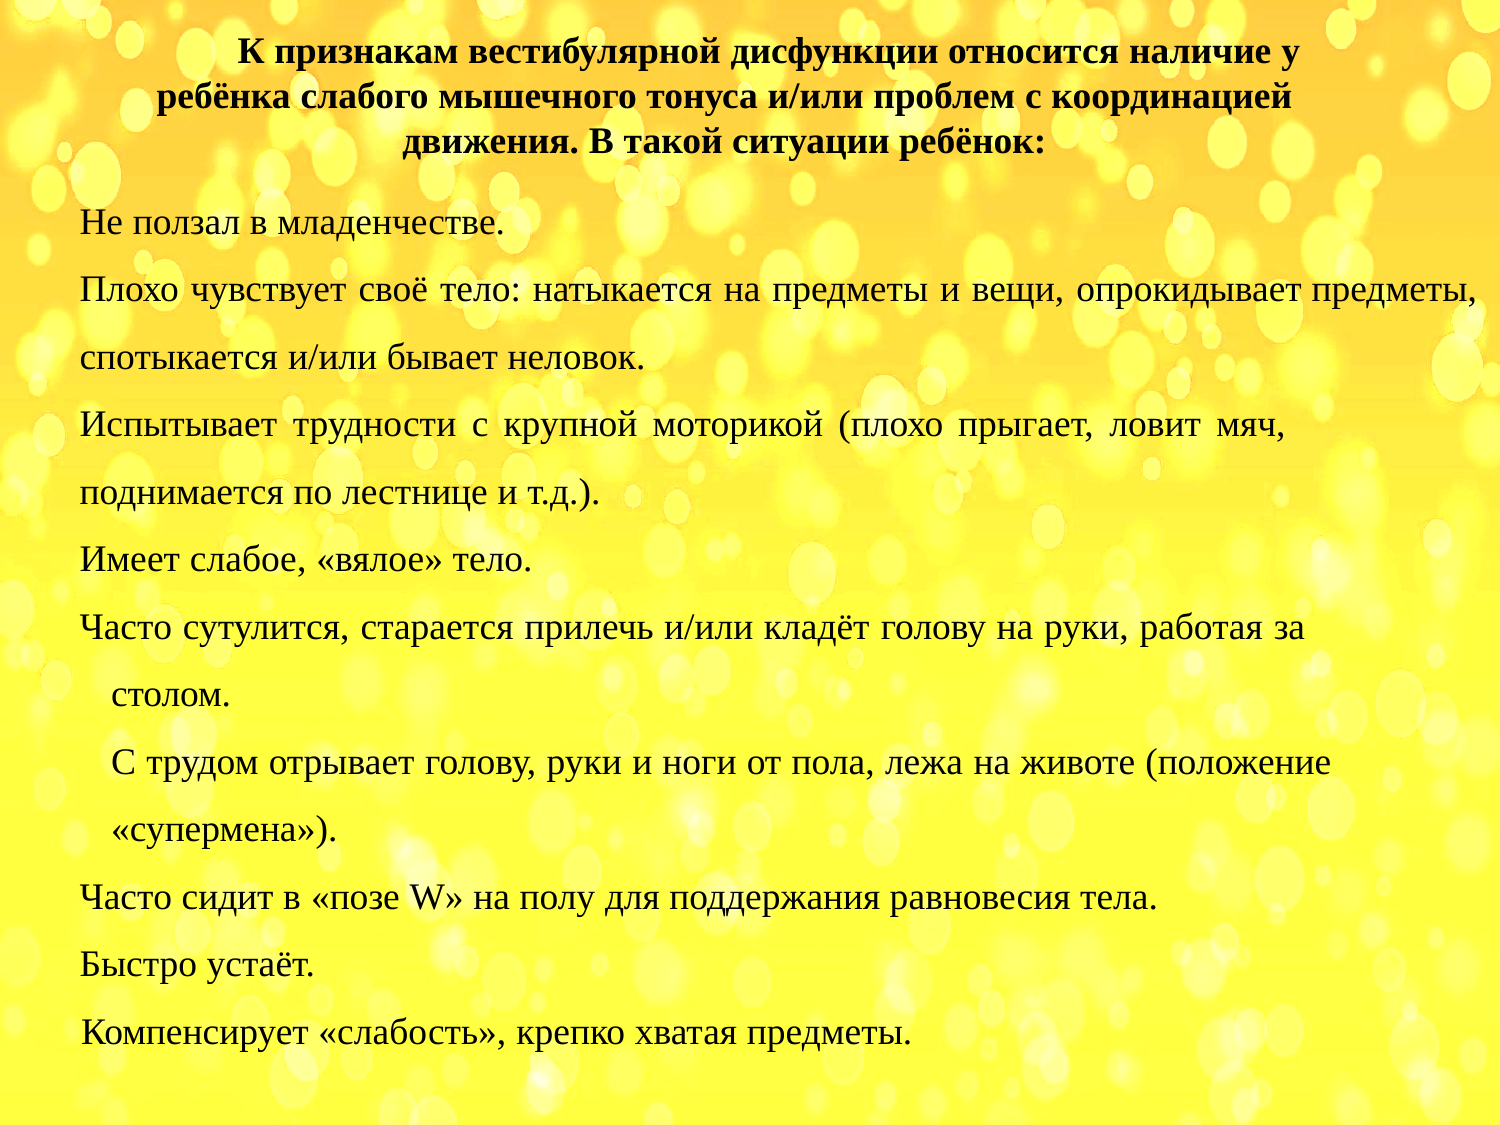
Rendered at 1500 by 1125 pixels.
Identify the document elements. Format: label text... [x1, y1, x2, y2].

text_box К признакам вестибулярной дисфункции относится наличие у ребёнка слабого мышечного тонуса и/или проблем с координацией движения. В такой ситуации ребёнок: [64, 19, 1376, 166]
text_box Не ползал в младенчестве. Плохо чувствует своё тело: натыкается на предметы и вещи, опрокидывает предметы, спотыкается и/или бывает неловок. Испытывает трудности с крупной моторикой (плохо прыгает, ловит мяч, поднимается по лестнице и т.д.). Имеет слабое, «вялое» тело. Часто сутулится, старается прилечь и/или кладёт голову на руки, работая за столом. С трудом отрывает голову, руки и ноги от пола, лежа на животе (положение «супермена»). Часто сидит в «позе W» на полу для поддержания равновесия тела. Быстро устаёт. Компенсирует «слабость», крепко хватая предметы. [64, 166, 1500, 1110]
text_box Вкусовая система [0, 0, 1500, 1125]
